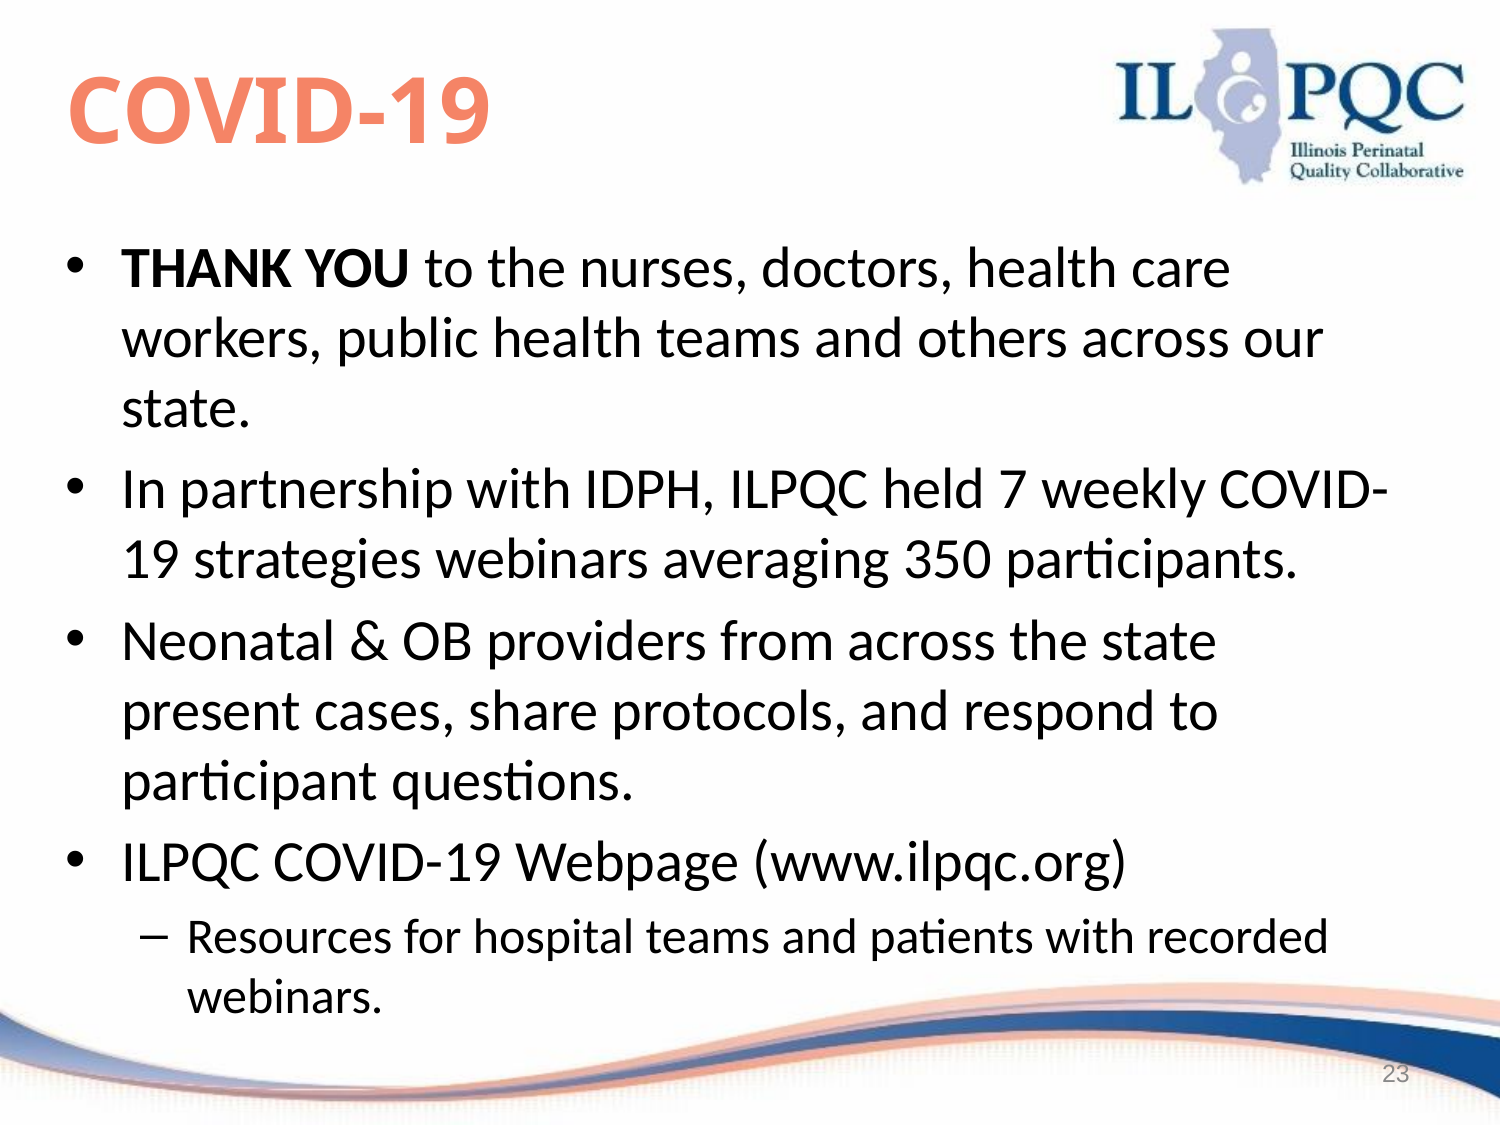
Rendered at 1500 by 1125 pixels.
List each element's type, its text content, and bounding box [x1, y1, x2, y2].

picture [0, 0, 1500, 1125]
title COVID-19 [50, 13, 1401, 201]
slide_number 23 [1074, 1042, 1425, 1103]
list THANK YOU to the nurses, doctors, health care workers, public health teams and others across our state. In partnership with IDPH, ILPQC held 7 weekly COVID-19 strategies webinars averaging 350 participants. Neonatal & OB providers from across the state present cases, share protocols, and respond to participant questions. ILPQC COVID-19 Webpage (www.ilpqc.org) Resources for hospital teams and patients with recorded webinars. [50, 221, 1425, 1072]
